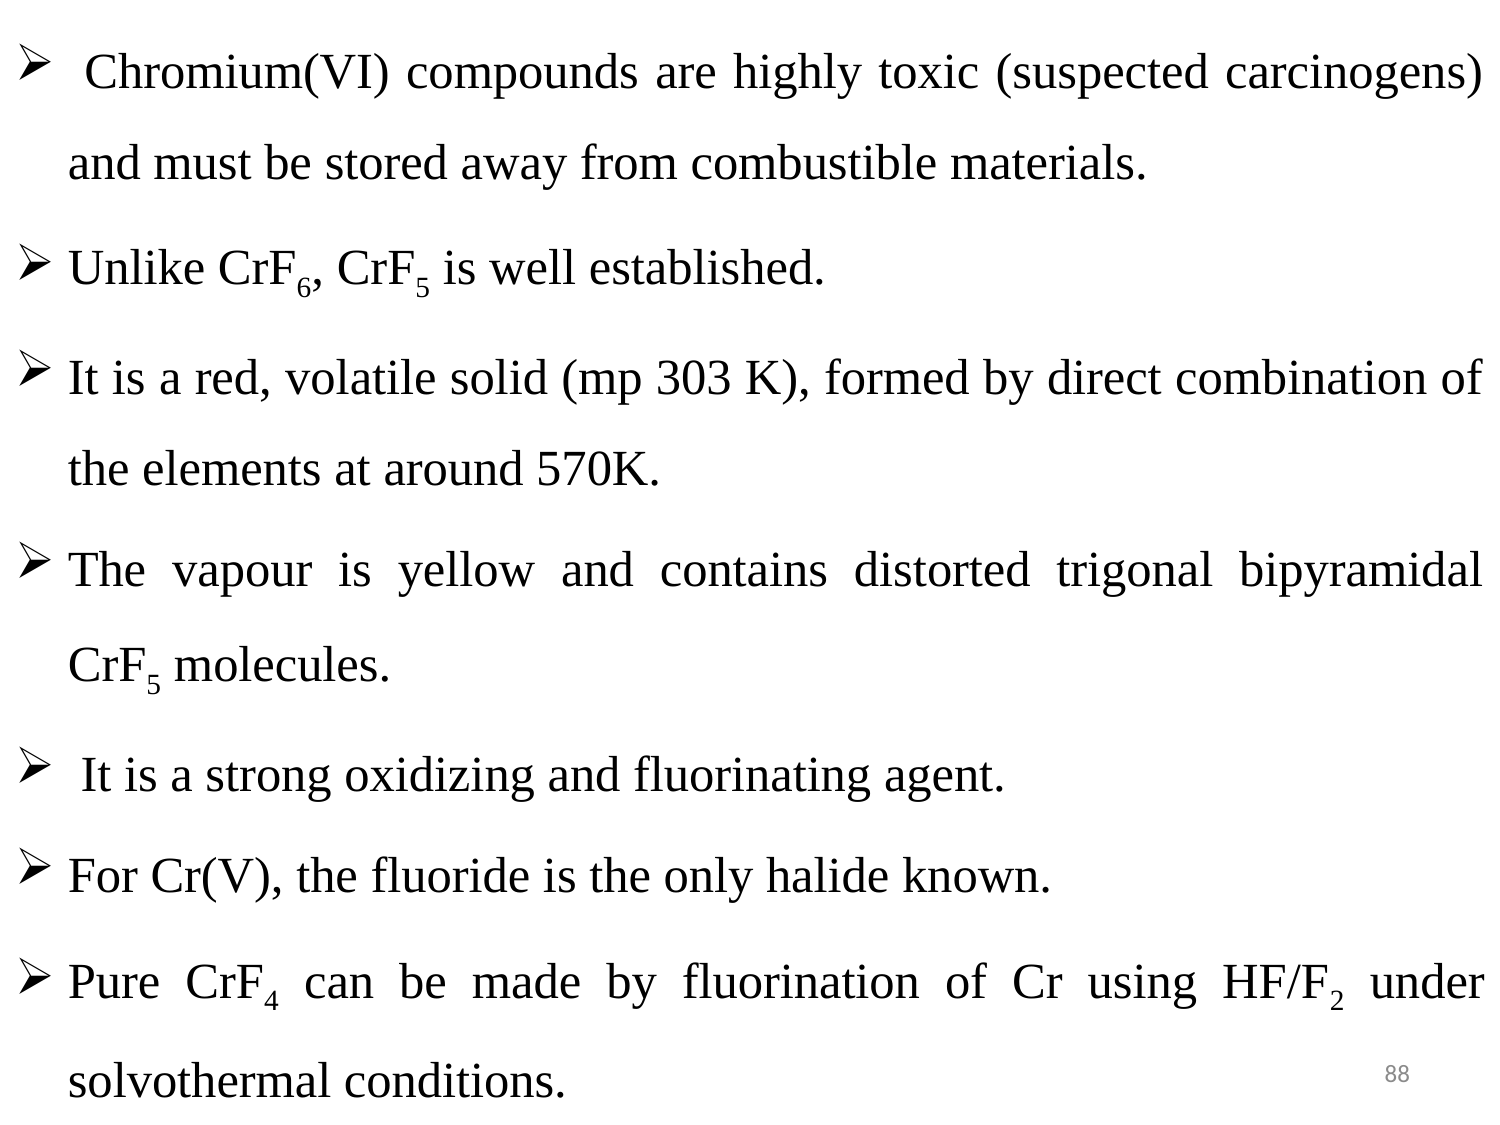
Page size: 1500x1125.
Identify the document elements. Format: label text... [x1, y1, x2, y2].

slide_number 88 [1074, 1042, 1425, 1103]
list Chromium(VI) compounds are highly toxic (suspected carcinogens) and must be stored away from combustible materials. Unlike CrF6, CrF5 is well established. It is a red, volatile solid (mp 303 K), formed by direct combination of the elements at around 570K. The vapour is yellow and contains distorted trigonal bipyramidal CrF5 molecules. It is a strong oxidizing and fluorinating agent. For Cr(V), the fluoride is the only halide known. Pure CrF4 can be made by fluorination of Cr using HF/F2 under solvothermal conditions. [0, 0, 1500, 1125]
